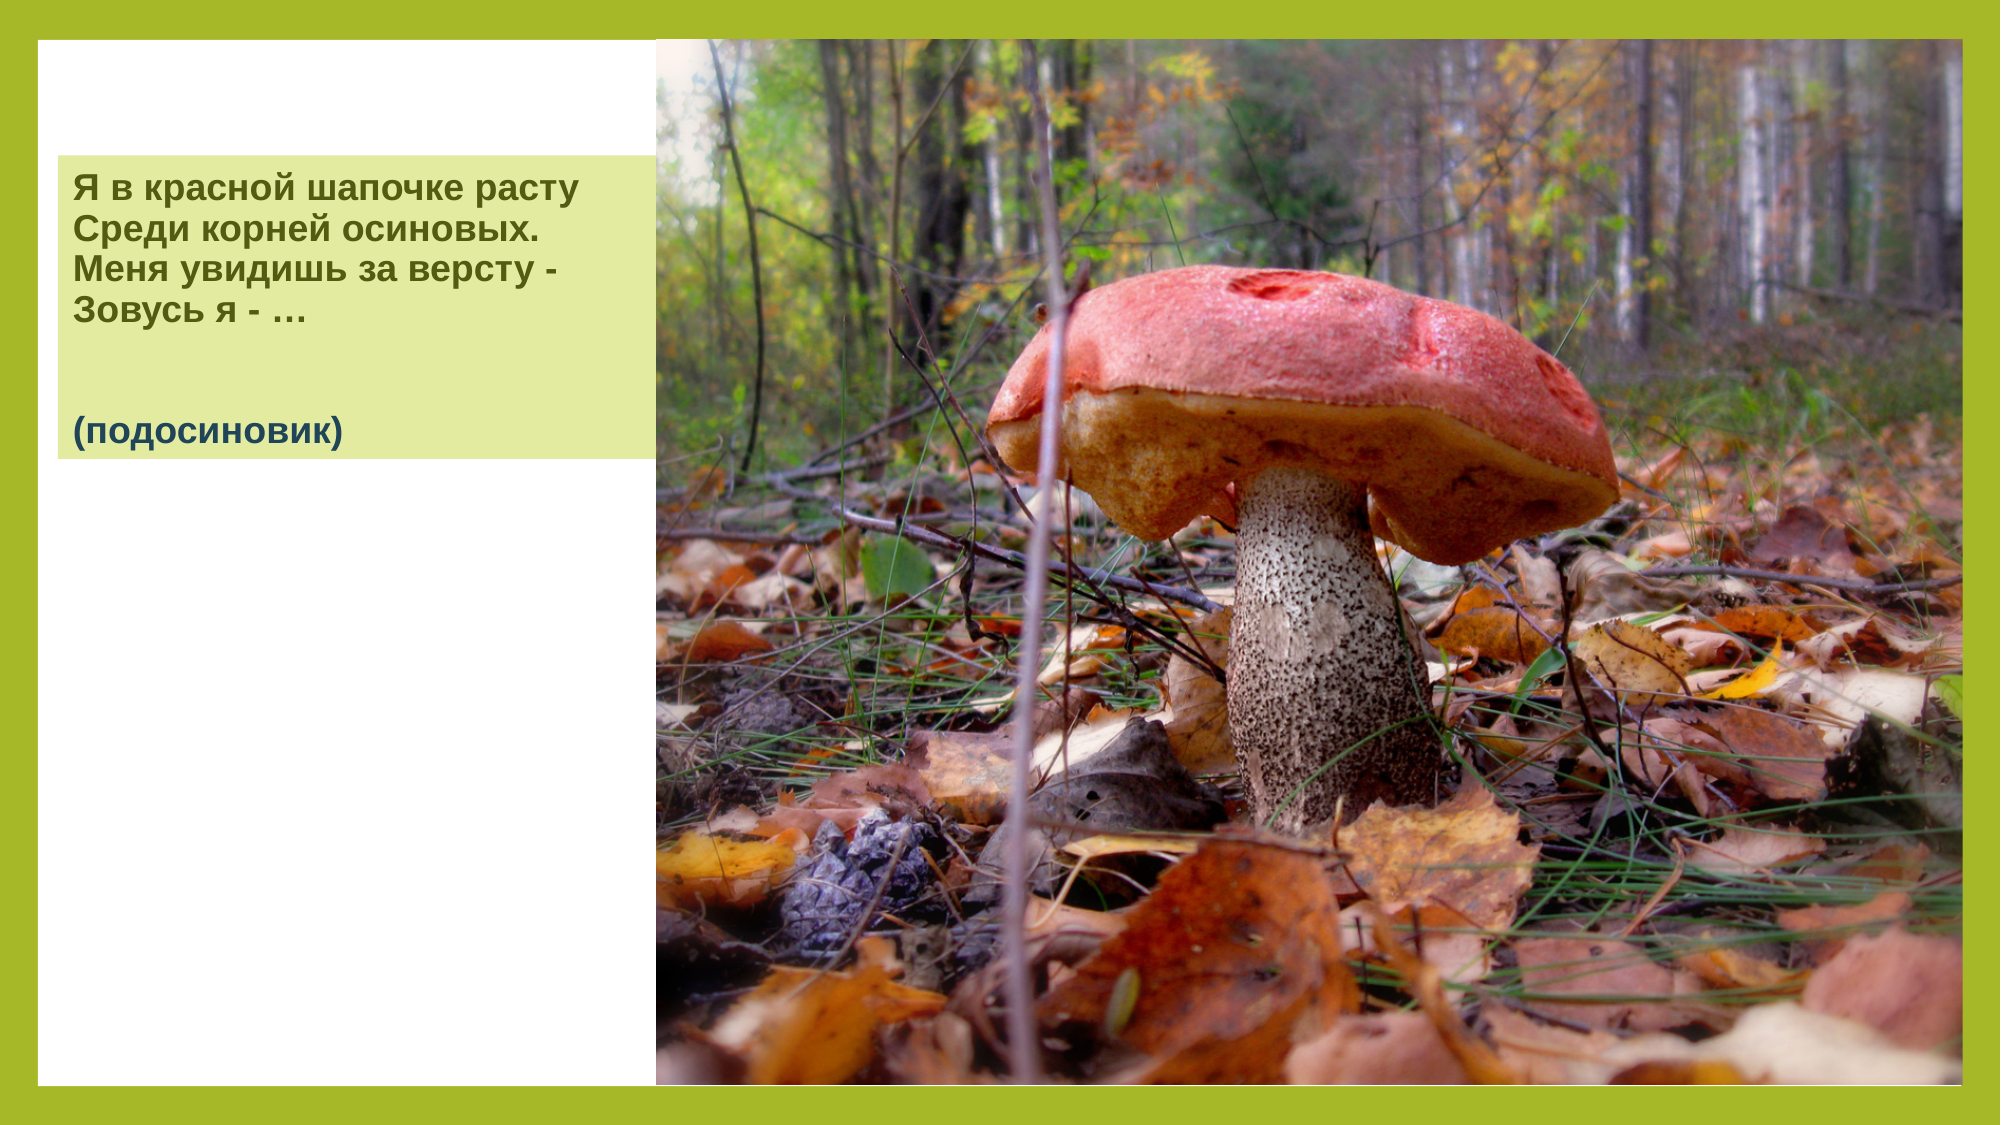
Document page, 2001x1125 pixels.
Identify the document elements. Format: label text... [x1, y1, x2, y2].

title Я в красной шапочке расту Среди корней осиновых. Меня увидишь за версту - Зовусь я - … (подосиновик) [57, 155, 647, 459]
picture [655, 39, 1963, 1085]
